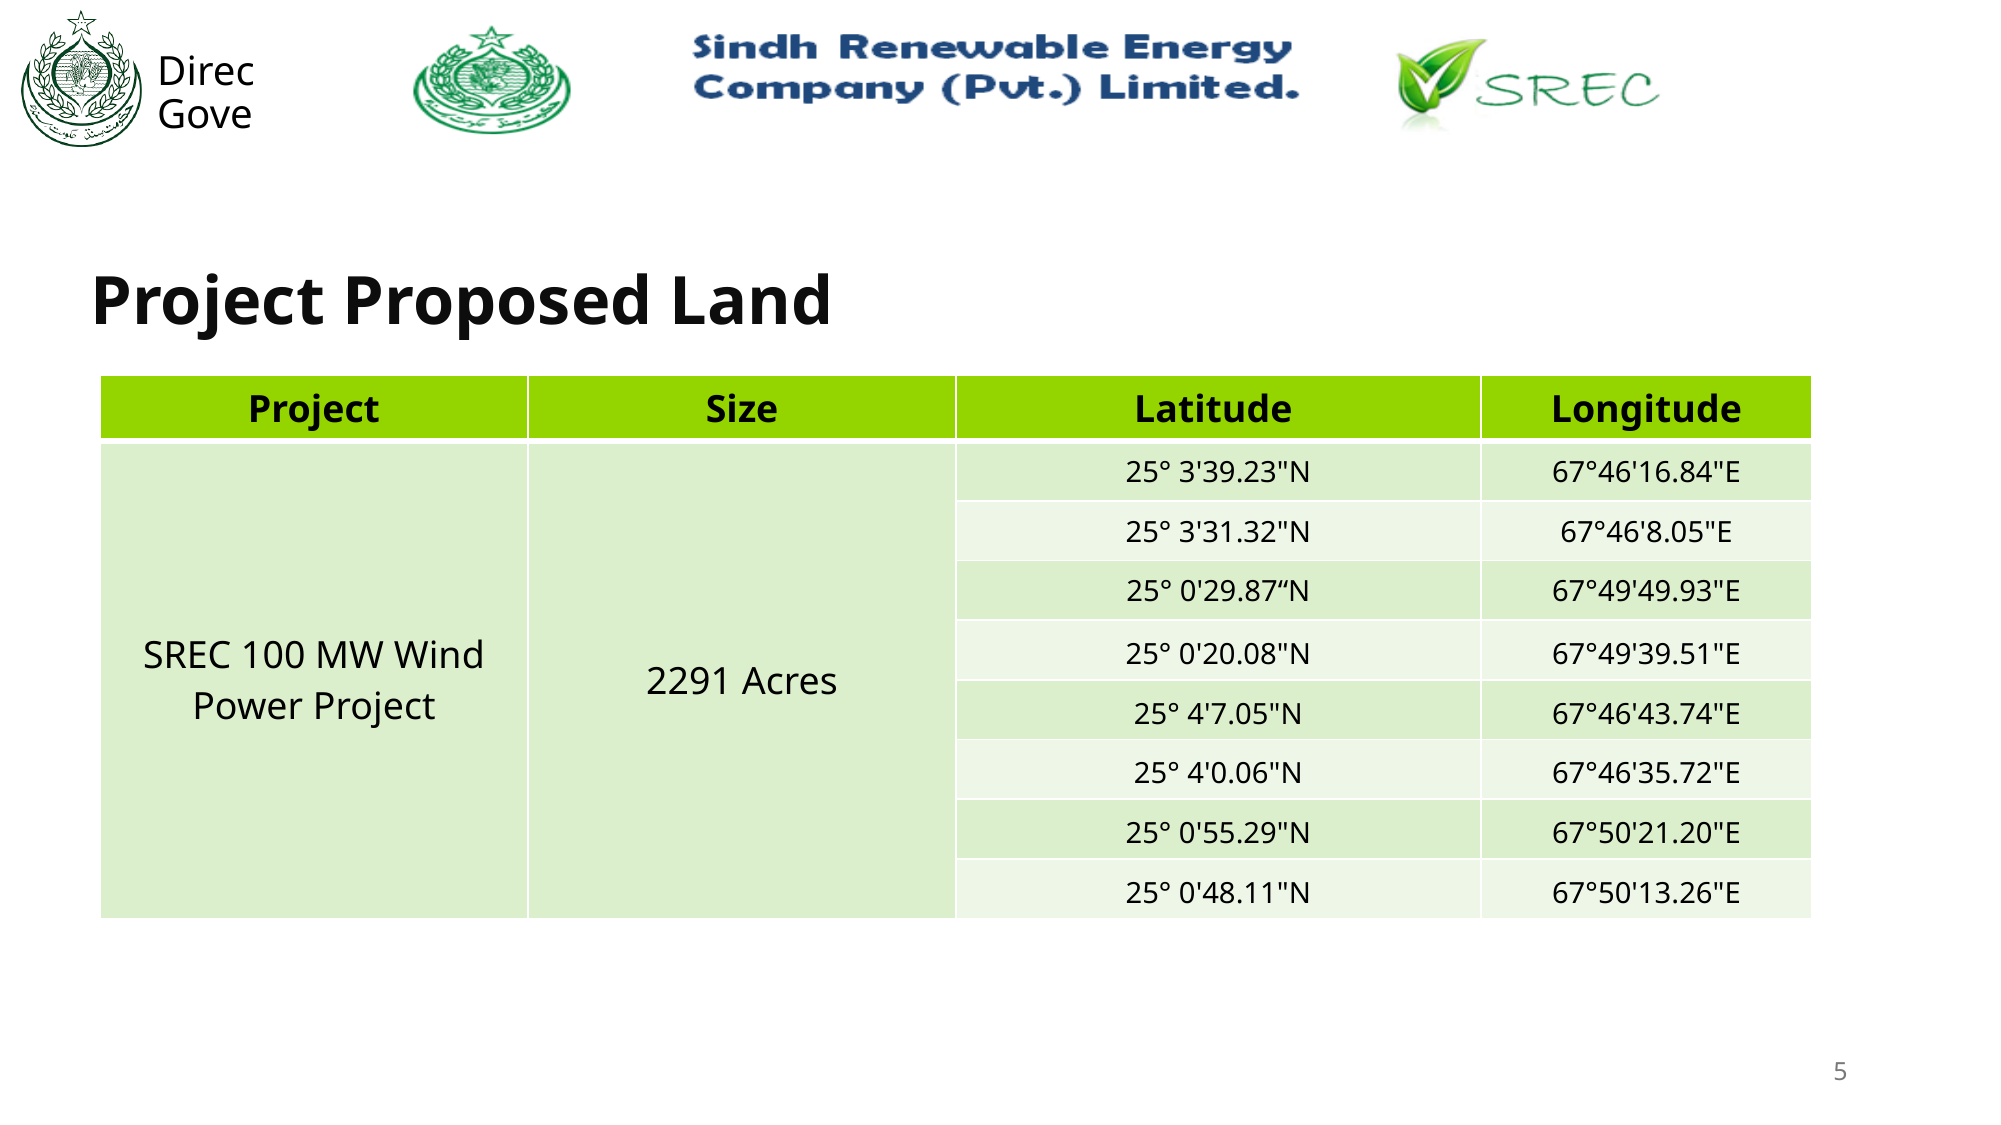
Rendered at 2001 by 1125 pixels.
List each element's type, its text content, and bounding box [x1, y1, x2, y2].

table_header Longitude [1482, 376, 1811, 438]
table_cell 25° 0'55.29"N [957, 800, 1480, 858]
picture [21, 9, 142, 147]
table_cell 67°46'35.72"E [1482, 740, 1811, 798]
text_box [253, 0, 1755, 151]
table_cell 67°50'21.20"E [1482, 800, 1811, 858]
table_header Latitude [957, 376, 1480, 438]
table_cell SREC 100 MW Wind Power Project [101, 444, 527, 918]
table_cell 25° 4'7.05"N [957, 681, 1480, 739]
table_cell 67°46'43.74"E [1482, 681, 1811, 739]
table_cell 67°46'8.05"E [1482, 502, 1811, 560]
table_header Size [529, 376, 955, 438]
table_cell 25° 0'20.08"N [957, 621, 1480, 679]
table_cell 25° 0'29.87“N [957, 561, 1480, 619]
table_cell 25° 3'39.23"N [957, 444, 1480, 500]
table_cell 2291 Acres [529, 444, 955, 918]
table_header Project [101, 376, 527, 438]
table_cell 25° 0'48.11"N [957, 860, 1480, 918]
table_cell 67°46'16.84"E [1482, 444, 1811, 500]
table_cell 25° 3'31.32"N [957, 502, 1480, 560]
table_cell 67°50'13.26"E [1482, 860, 1811, 918]
table_cell 67°49'39.51"E [1482, 621, 1811, 679]
text_box Project Proposed Land [74, 250, 1313, 350]
table_cell 25° 4'0.06"N [957, 740, 1480, 798]
table_cell 67°49'49.93"E [1482, 561, 1811, 619]
slide_number 5 [1412, 1042, 1863, 1103]
